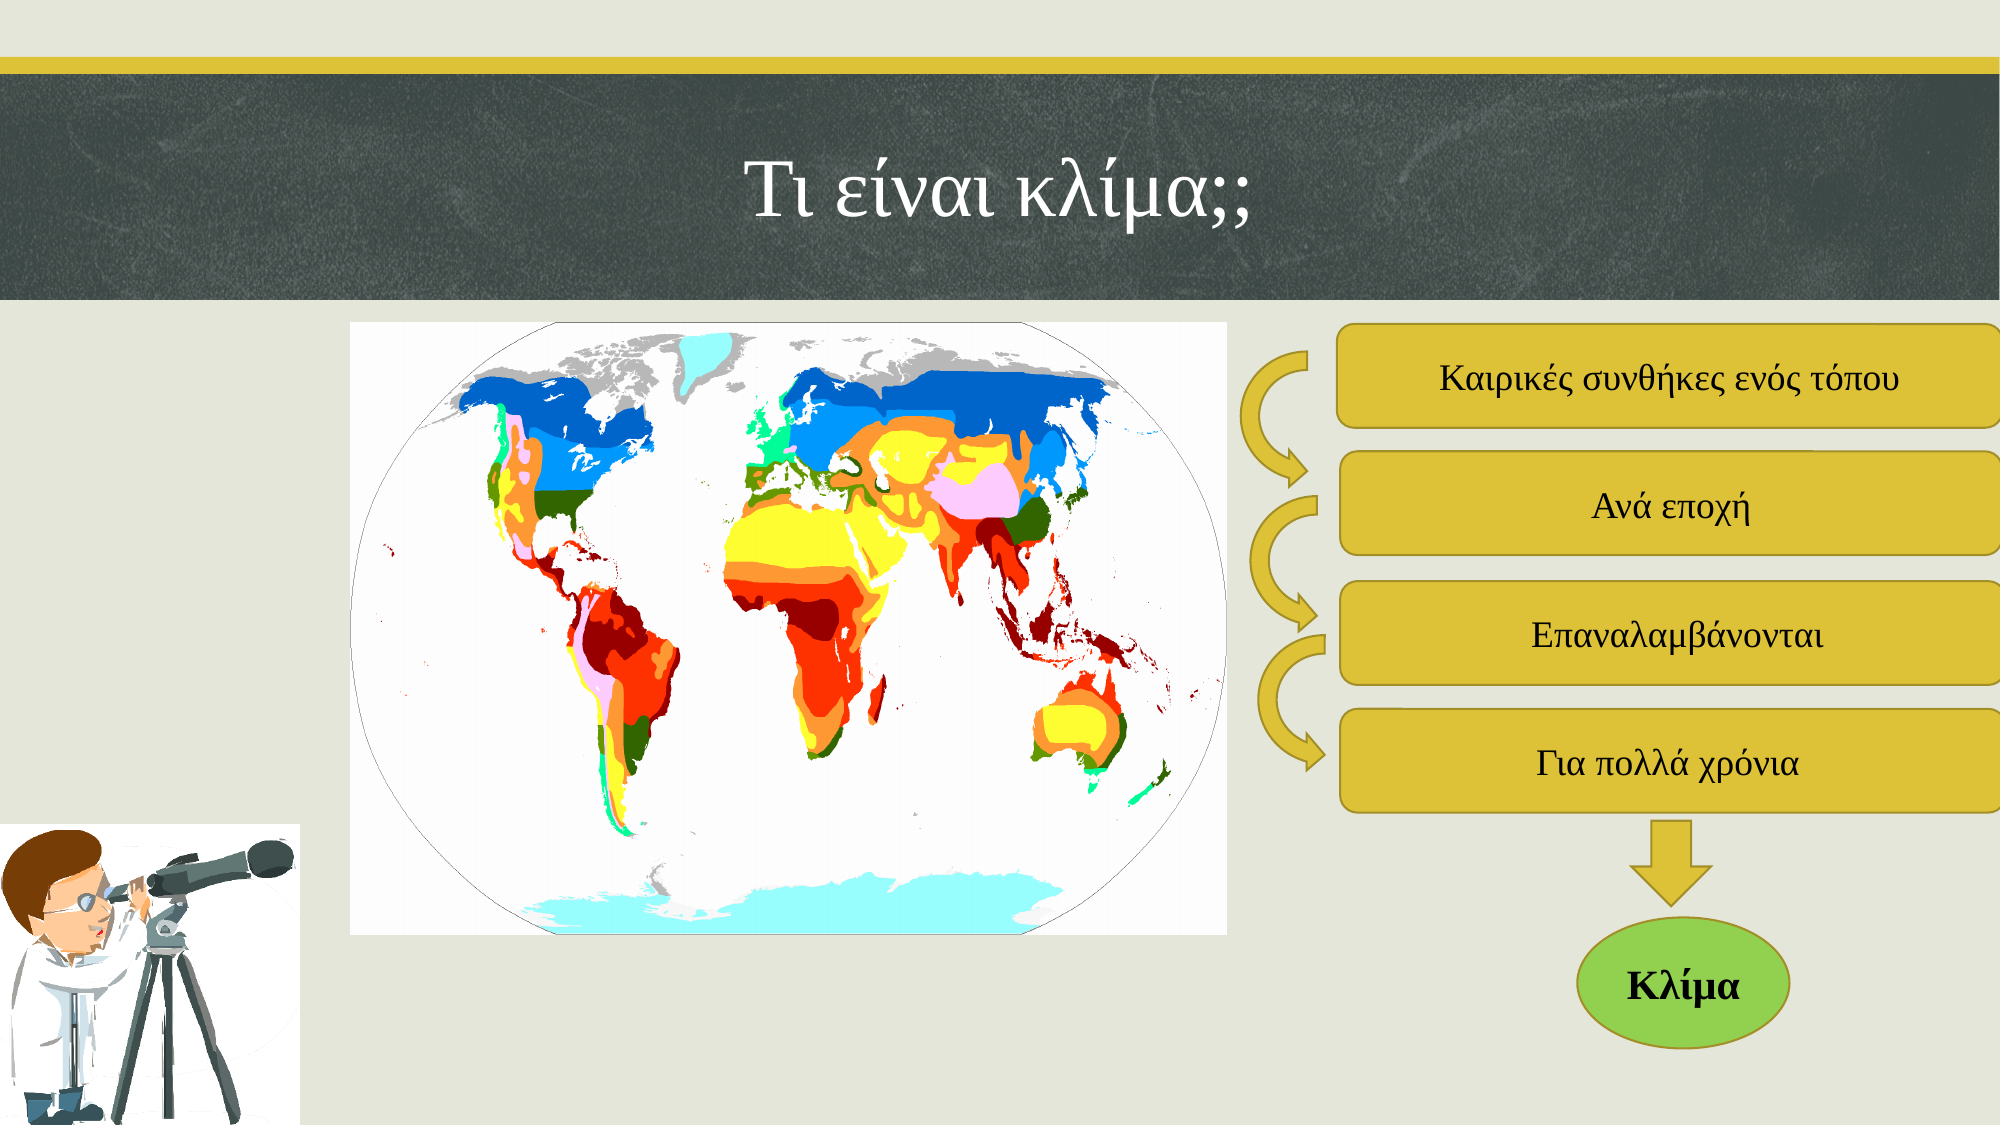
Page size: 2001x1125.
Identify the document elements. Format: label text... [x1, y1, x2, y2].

text_box [1628, 819, 1714, 908]
picture [0, 74, 2000, 300]
title Τι είναι κλίμα;; [210, 76, 1790, 300]
picture [0, 830, 300, 1125]
text_box Για πολλά χρόνια [1339, 707, 2000, 814]
text_box Καιρικές συνθήκες ενός τόπου [1335, 322, 2000, 429]
text_box Κλίμα [1576, 916, 1791, 1050]
picture [350, 322, 1227, 935]
text_box [0, 824, 300, 830]
text_box [1239, 350, 1309, 490]
text_box [1249, 495, 1319, 634]
text_box [1257, 634, 1327, 773]
text_box Ανά εποχή [1339, 450, 2000, 557]
text_box Επαναλαμβάνονται [1339, 580, 2000, 686]
